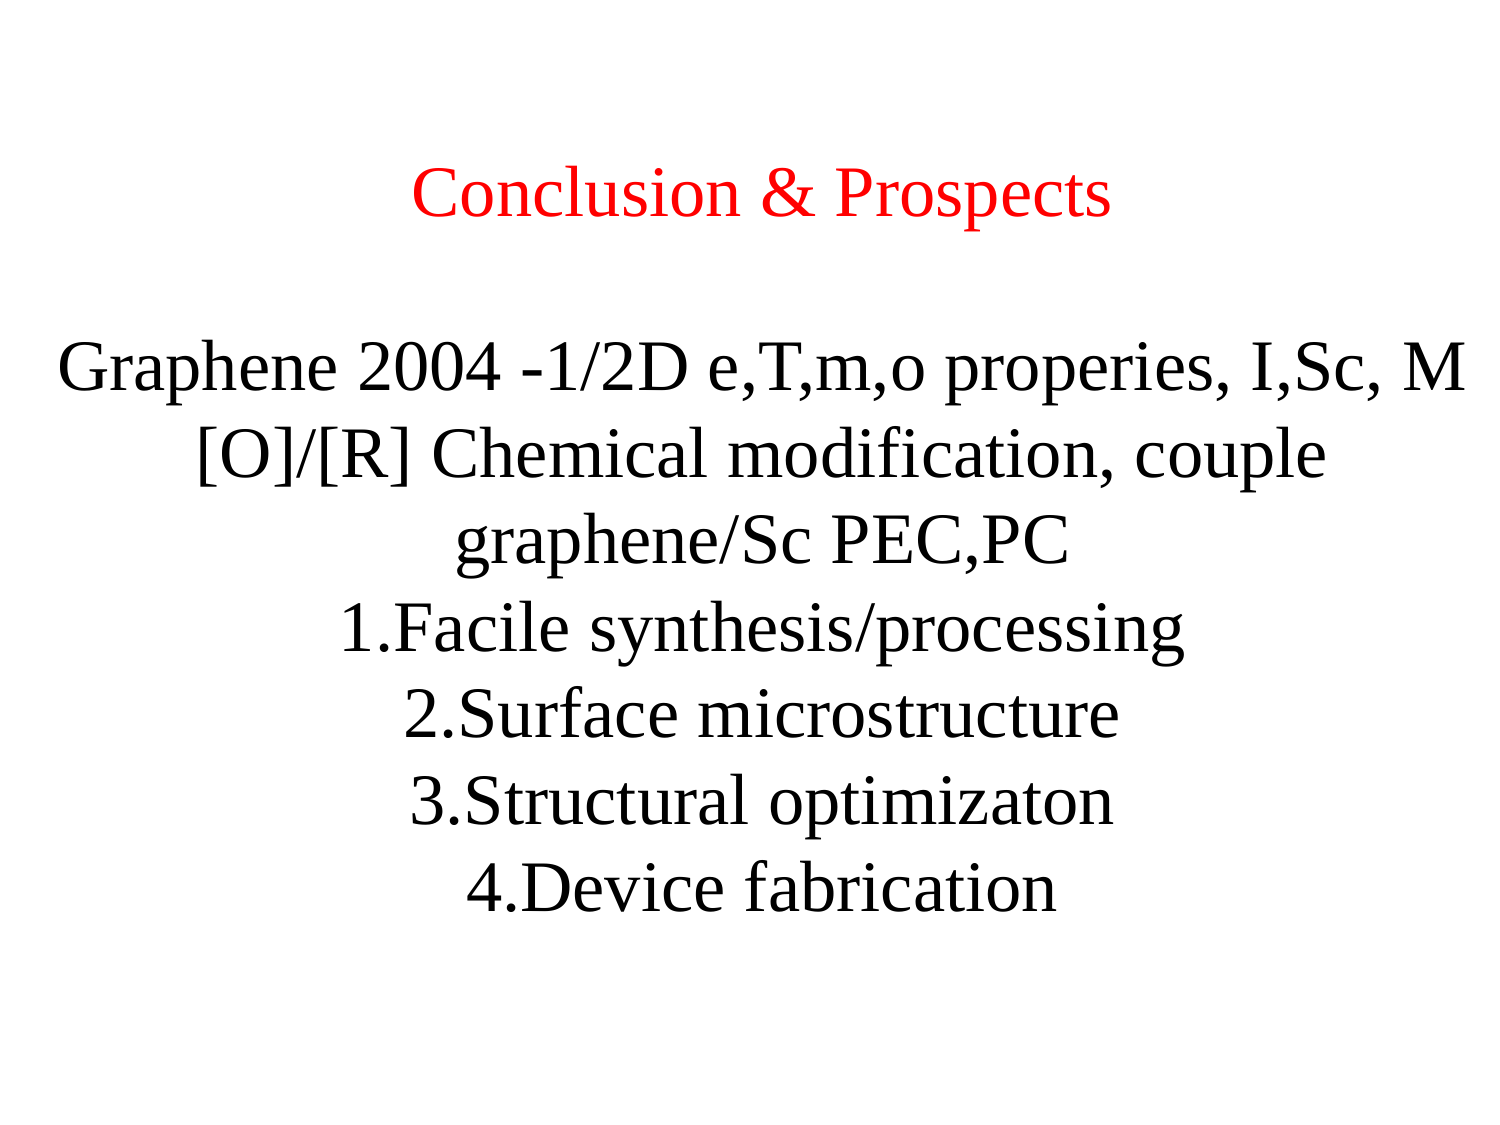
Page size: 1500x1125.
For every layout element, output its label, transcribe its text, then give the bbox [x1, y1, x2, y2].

title Conclusion & Prospects Graphene 2004 -1/2D e,T,m,o properies, I,Sc, M [O]/[R] Chemical modification, couple graphene/Sc PEC,PC 1.Facile synthesis/processing 2.Surface microstructure 3.Structural optimizaton 4.Device fabrication [24, 45, 1500, 1025]
